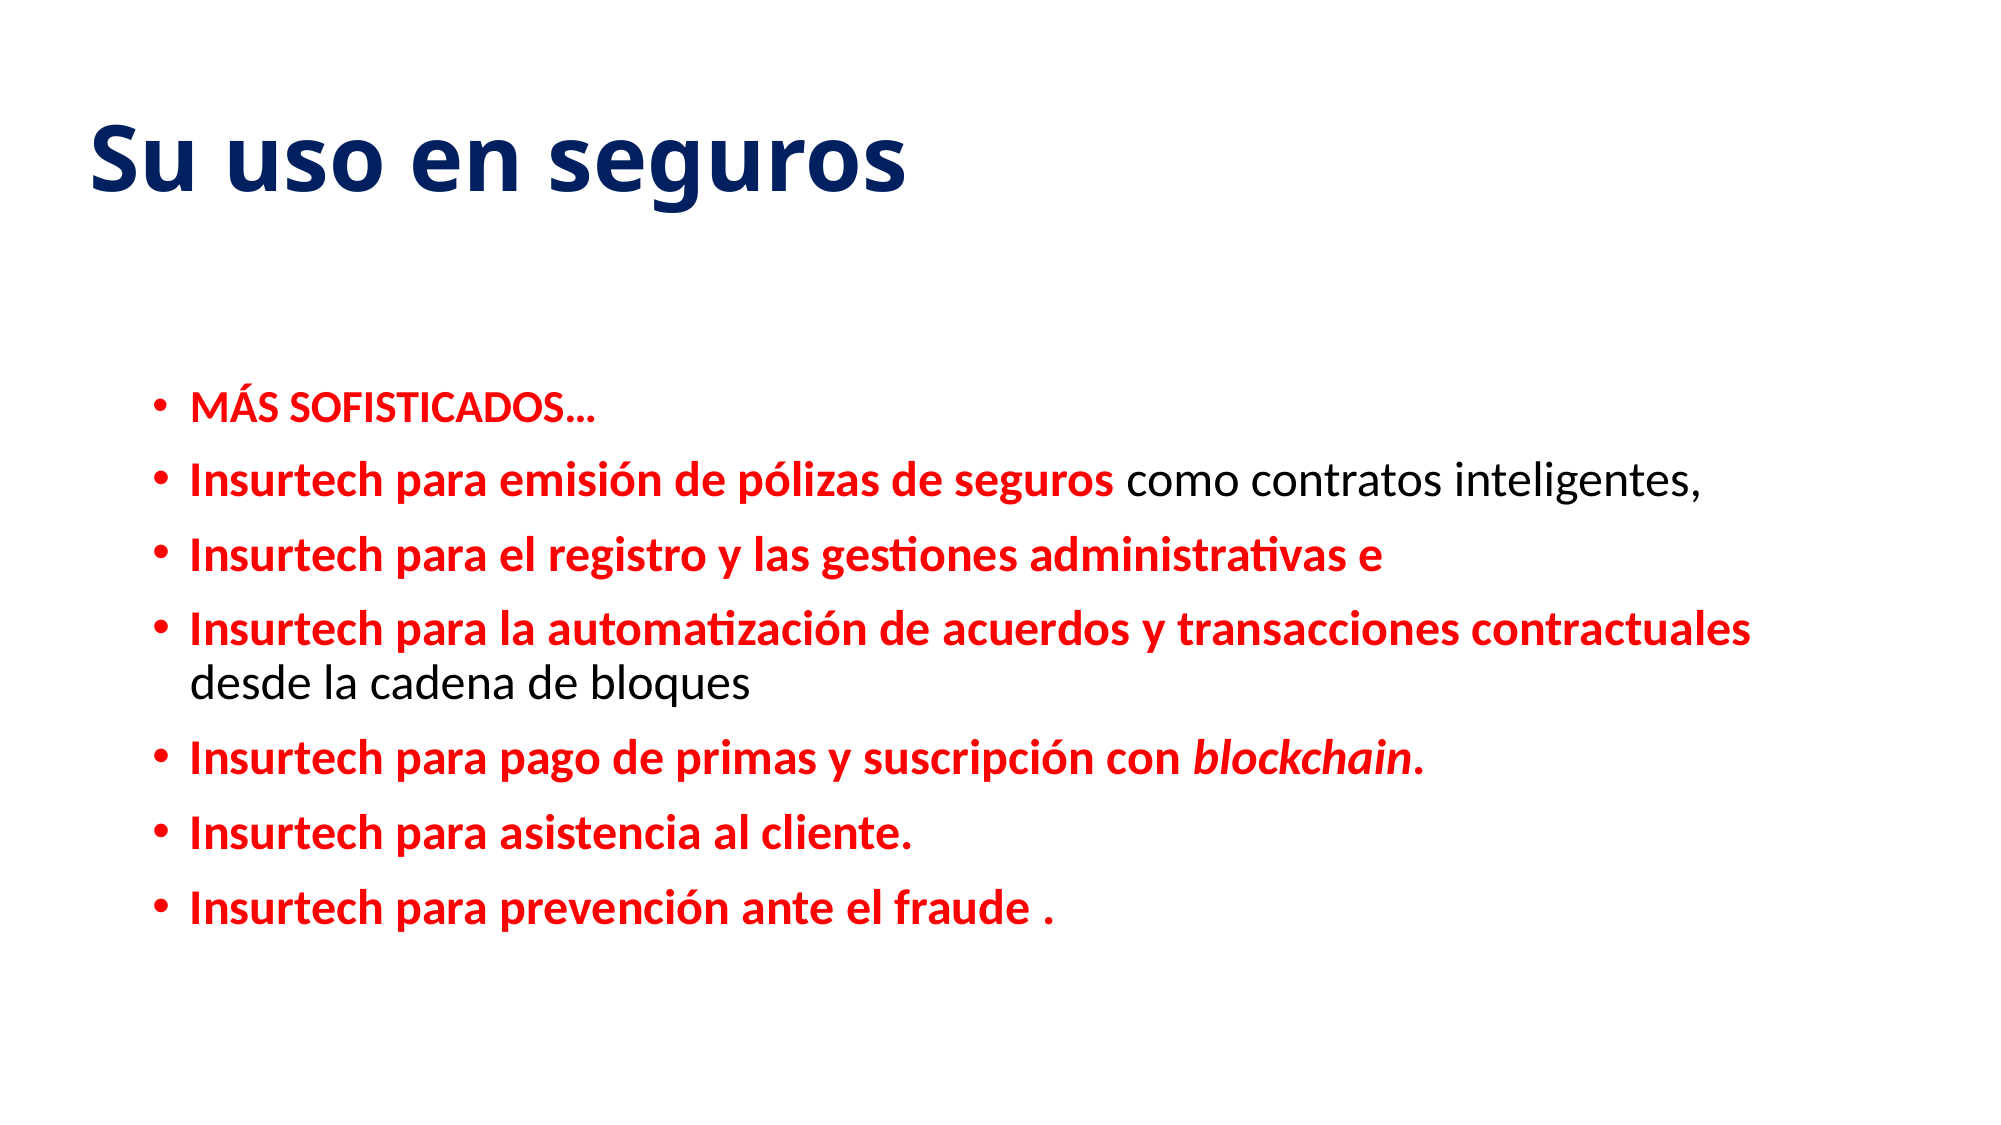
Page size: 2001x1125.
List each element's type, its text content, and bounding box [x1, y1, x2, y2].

title Su uso en seguros [74, 53, 1800, 271]
list MÁS SOFISTICADOS… Insurtech para emisión de pólizas de seguros como contratos inteligentes, Insurtech para el registro y las gestiones administrativas e Insurtech para la automatización de acuerdos y transacciones contractuales desde la cadena de bloques Insurtech para pago de primas y suscripción con blockchain. Insurtech para asistencia al cliente. Insurtech para prevención ante el fraude . [137, 299, 1863, 1099]
